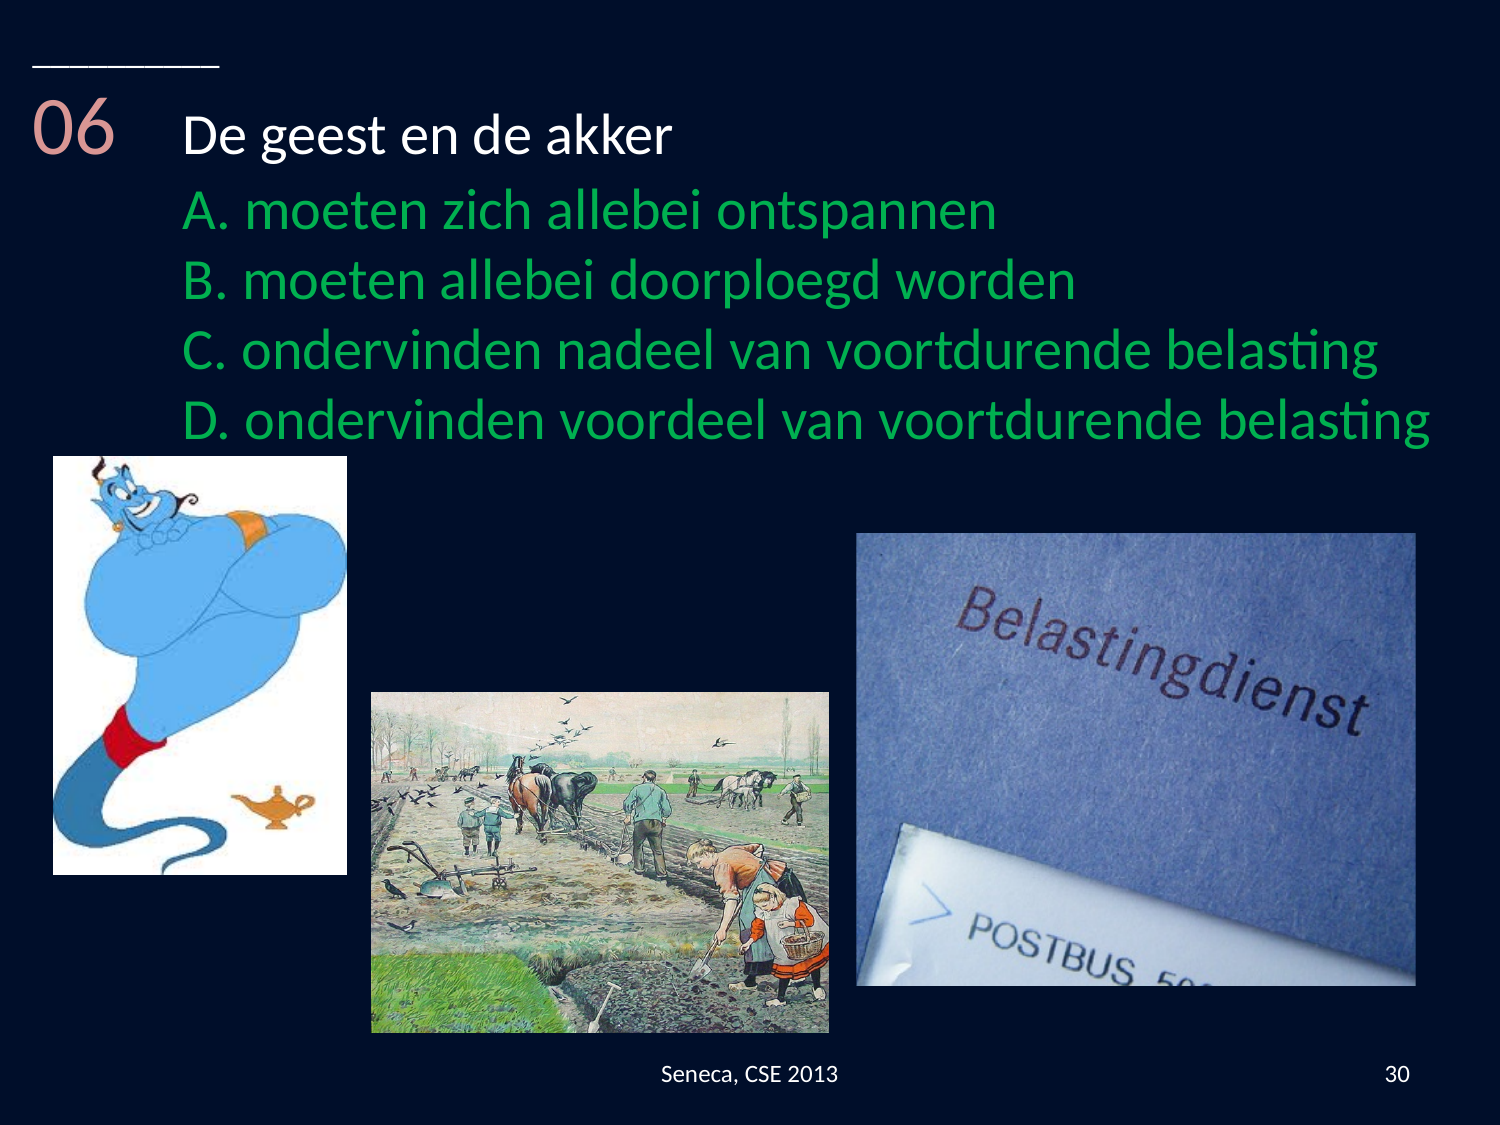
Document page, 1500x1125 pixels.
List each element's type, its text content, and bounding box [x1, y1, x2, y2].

slide_number 30 [1074, 1042, 1425, 1103]
footer Seneca, CSE 2013 [512, 1042, 988, 1103]
picture [856, 533, 1416, 986]
picture [52, 455, 347, 876]
picture [371, 692, 829, 1033]
text_box __________ 06 De geest en de akker A. moeten zich allebei ontspannen B. moeten allebei doorploegd worden C. ondervinden nadeel van voortdurende belasting D. ondervinden voordeel van voortdurende belasting [17, 19, 1471, 459]
